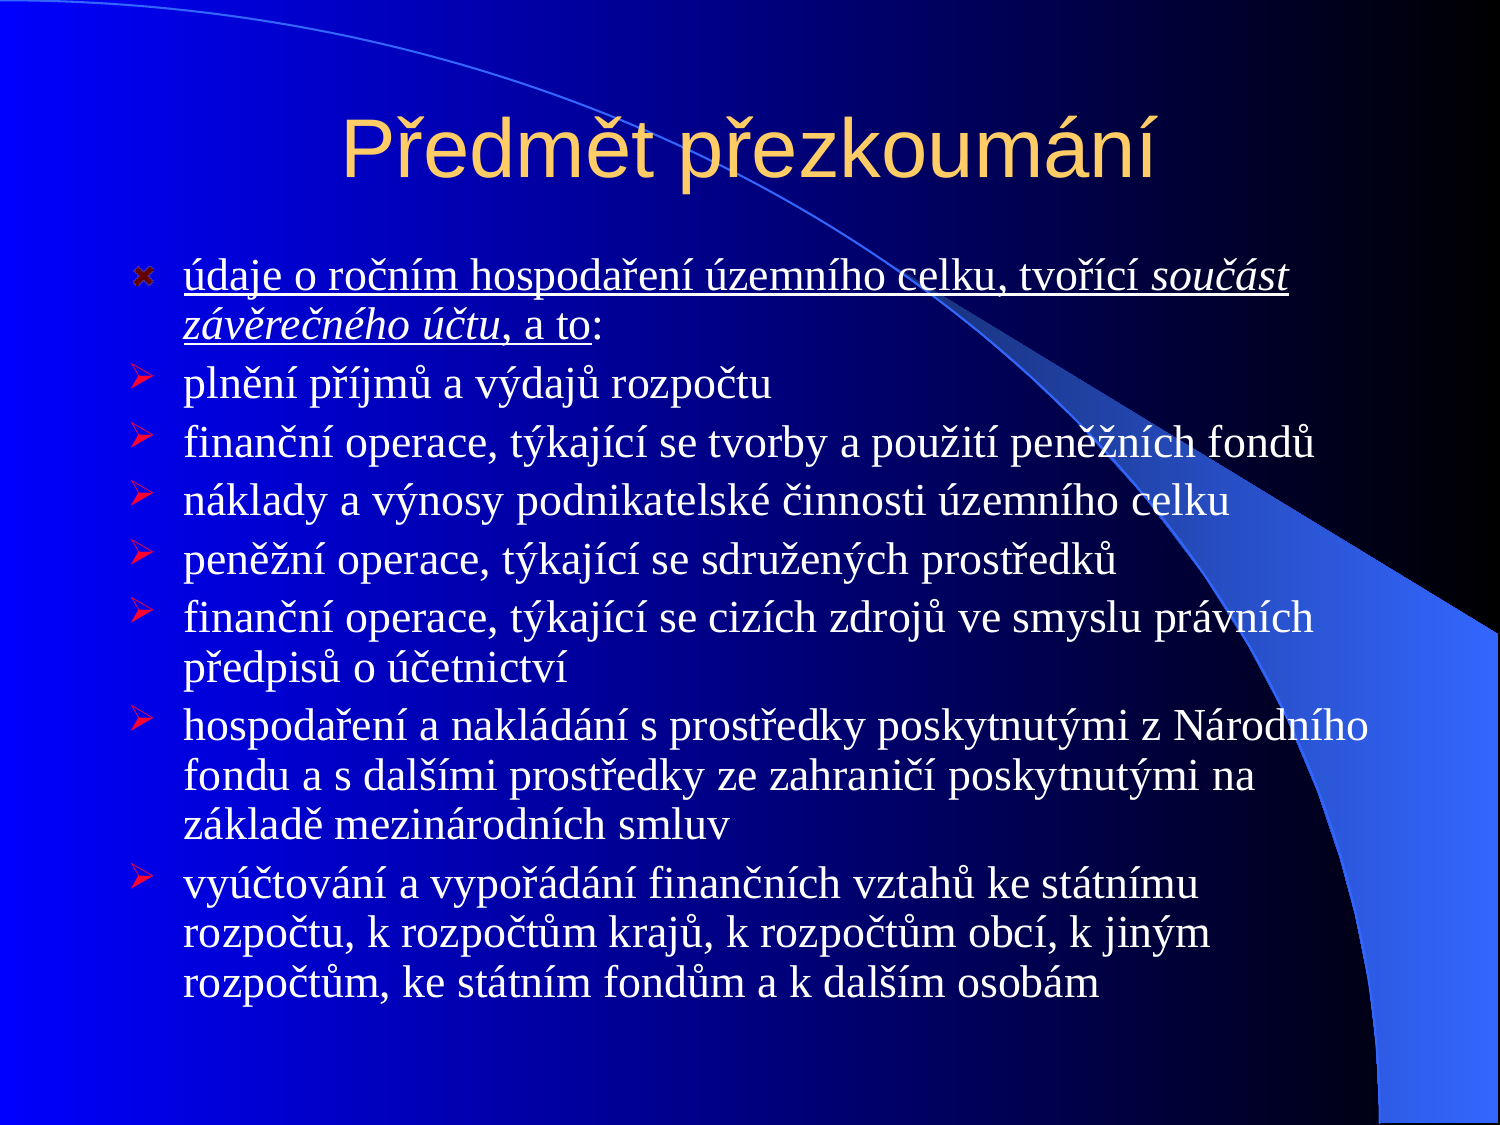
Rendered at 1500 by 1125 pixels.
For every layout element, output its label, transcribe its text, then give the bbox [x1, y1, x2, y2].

picture [127, 260, 154, 286]
title Předmět přezkoumání [112, 50, 1388, 238]
list údaje o ročním hospodaření územního celku, tvořící součást závěrečného účtu, a to: plnění příjmů a výdajů rozpočtu finanční operace, týkající se tvorby a použití peněžních fondů náklady a výnosy podnikatelské činnosti územního celku peněžní operace, týkající se sdružených prostředků finanční operace, týkající se cizích zdrojů ve smyslu právních předpisů o účetnictví hospodaření a nakládání s prostředky poskytnutými z Národního fondu a s dalšími prostředky ze zahraničí poskytnutými na základě mezinárodních smluv vyúčtování a vypořádání finančních vztahů ke státnímu rozpočtu, k rozpočtům krajů, k rozpočtům obcí, k jiným rozpočtům, ke státním fondům a k dalším osobám [112, 243, 1388, 1000]
